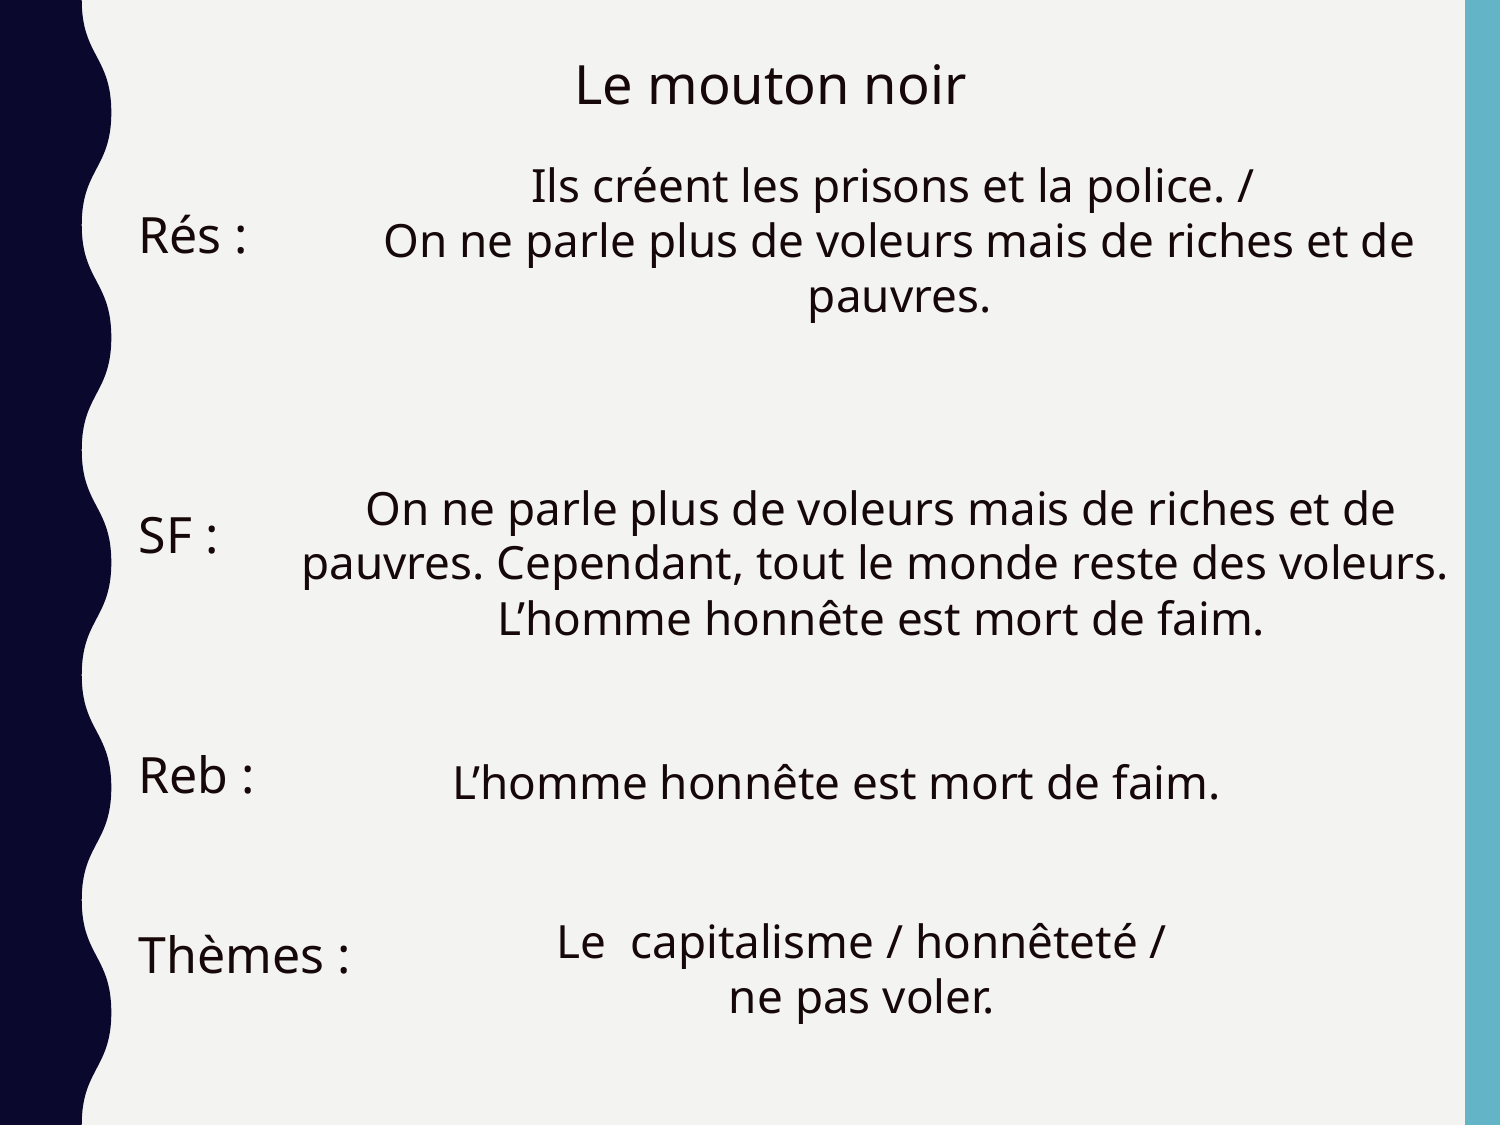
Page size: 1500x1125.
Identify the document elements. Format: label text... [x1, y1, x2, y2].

text_box L’homme honnête est mort de faim. [246, 746, 1440, 817]
text_box Ils créent les prisons et la police. / On ne parle plus de voleurs mais de riches et de pauvres. [303, 149, 1496, 329]
text_box On ne parle plus de voleurs mais de riches et de pauvres. Cependant, tout le monde reste des voleurs. L’homme honnête est mort de faim. [284, 471, 1478, 652]
text_box Le capitalisme / honnêteté / ne pas voler. [265, 905, 1459, 1030]
text_box Le mouton noir [559, 42, 996, 123]
text_box Rés : SF : Reb : Thèmes : [123, 196, 1365, 991]
